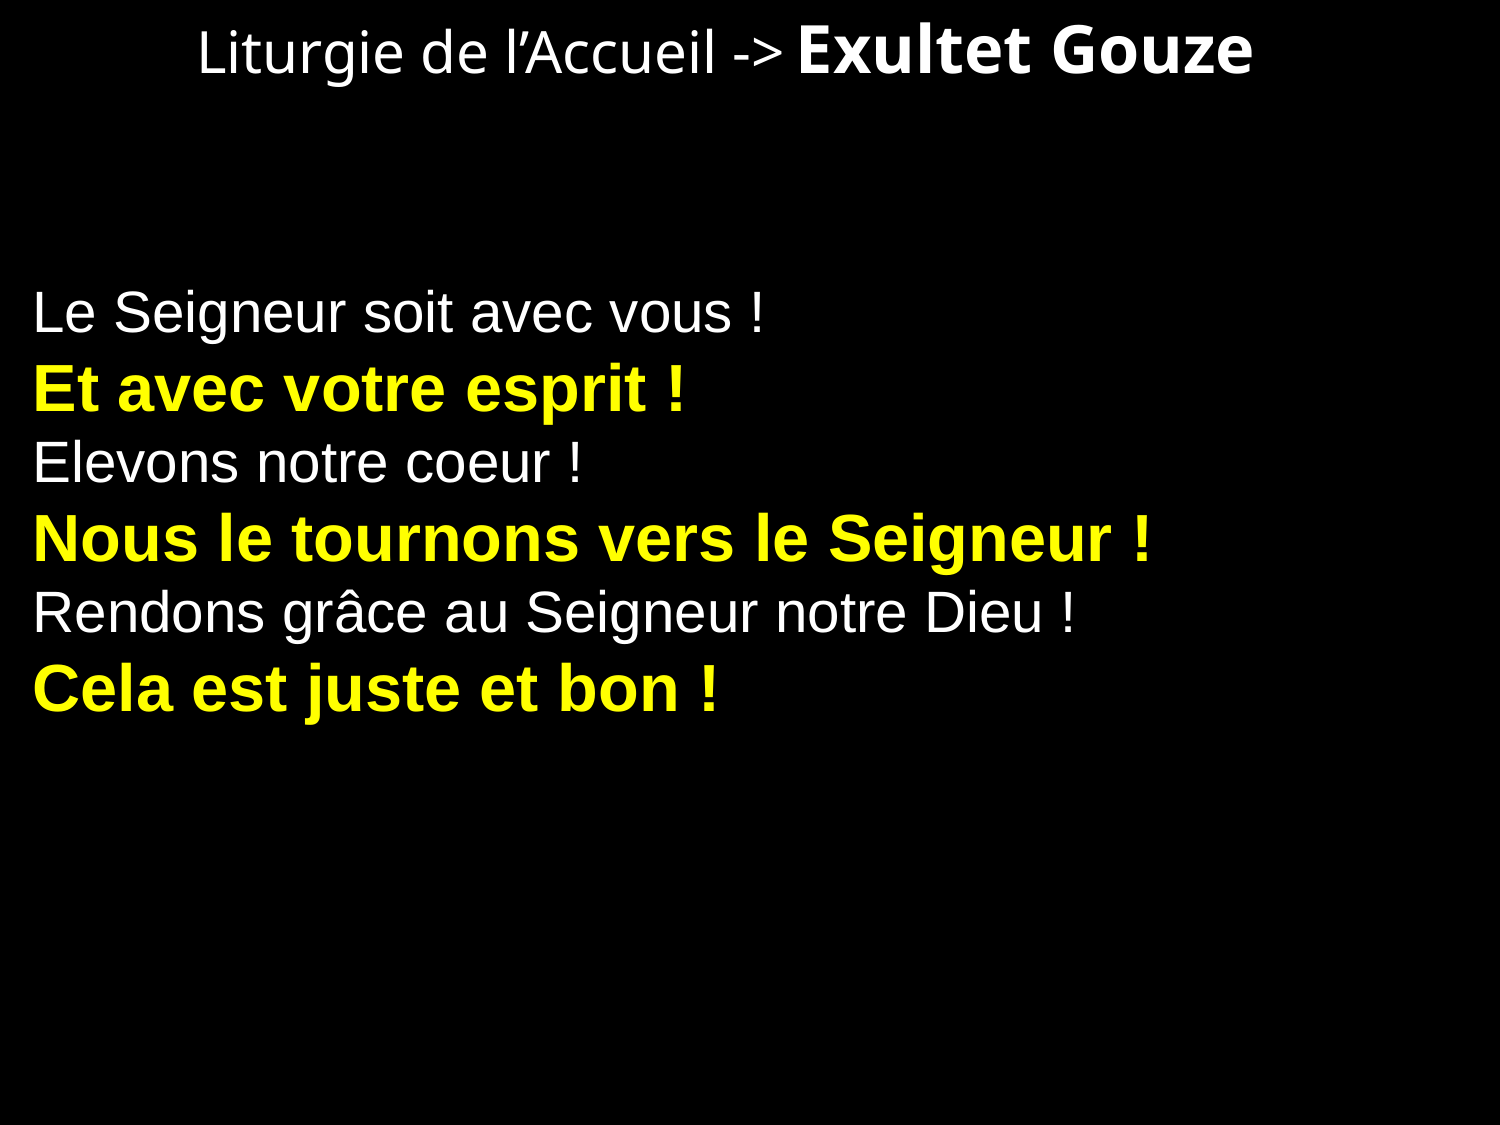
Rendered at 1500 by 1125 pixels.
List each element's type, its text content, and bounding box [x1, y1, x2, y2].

text_box Liturgie de l’Accueil -> Exultet Gouze [40, 0, 1411, 95]
text_box Le Seigneur soit avec vous ! Et avec votre esprit ! Elevons notre coeur ! Nous le tournons vers le Seigneur ! Rendons grâce au Seigneur notre Dieu ! Cela est juste et bon ! [17, 267, 1500, 732]
